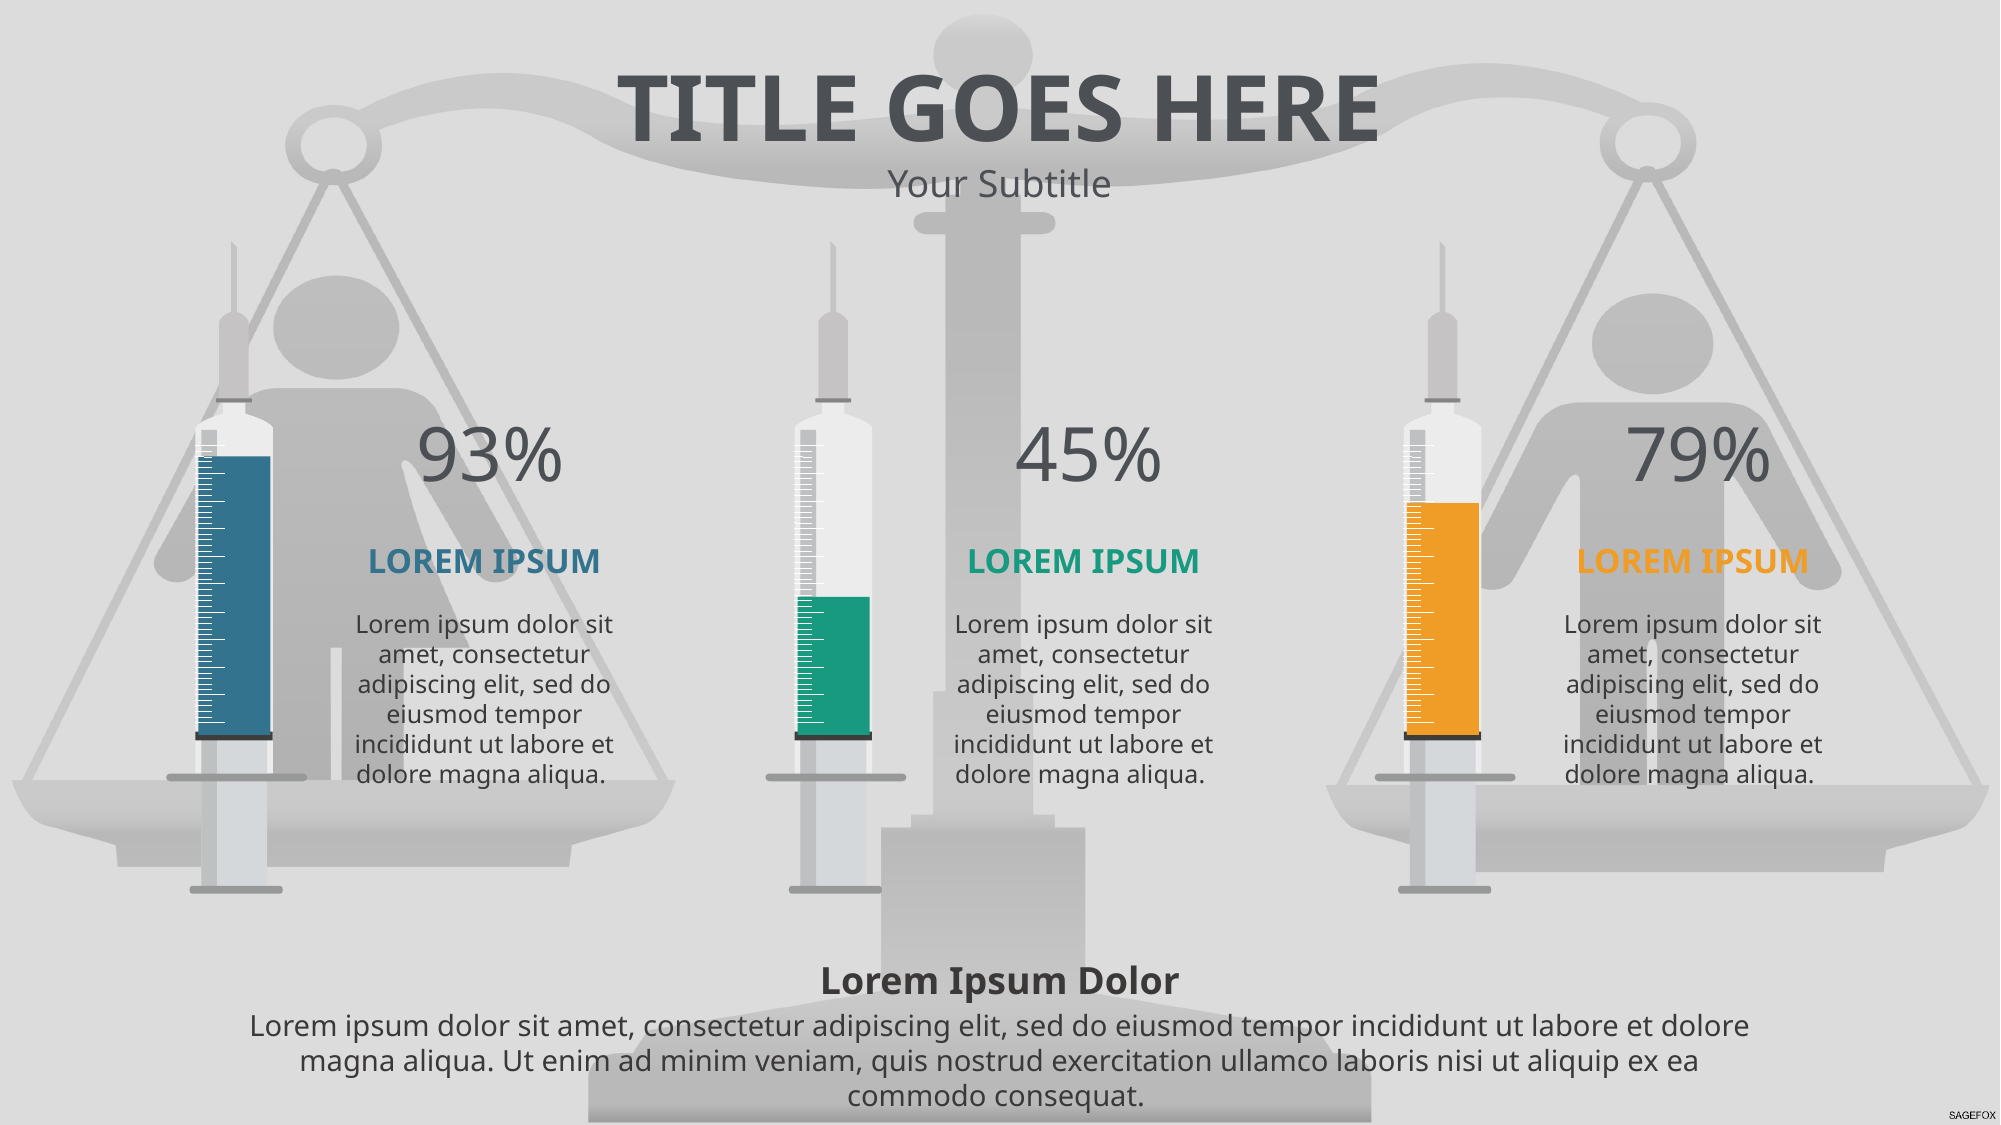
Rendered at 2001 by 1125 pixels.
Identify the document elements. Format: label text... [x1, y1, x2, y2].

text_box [195, 445, 225, 723]
picture [1925, 0, 2001, 1125]
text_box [1374, 240, 1516, 894]
text_box Lorem Ipsum Dolor Lorem ipsum dolor sit amet, consectetur adipiscing elit, sed do eiusmod tempor incididunt ut labore et dolore magna aliqua. Ut enim ad minim veniam, quis nostrud exercitation ullamco laboris nisi ut aliquip ex ea commodo consequat. [229, 949, 1771, 1120]
text_box 93% [385, 399, 597, 504]
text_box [166, 240, 308, 894]
text_box LOREM IPSUM Lorem ipsum dolor sit amet, consectetur adipiscing elit, sed do eiusmod tempor incididunt ut labore et dolore magna aliqua. [336, 533, 633, 796]
text_box 45% [984, 399, 1196, 504]
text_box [794, 445, 824, 723]
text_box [1403, 445, 1433, 723]
text_box 79% [1593, 399, 1805, 504]
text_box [765, 240, 907, 894]
text_box TITLE GOES HERE Your Subtitle [548, 42, 1452, 212]
text_box LOREM IPSUM Lorem ipsum dolor sit amet, consectetur adipiscing elit, sed do eiusmod tempor incididunt ut labore et dolore magna aliqua. [936, 533, 1232, 796]
text_box LOREM IPSUM Lorem ipsum dolor sit amet, consectetur adipiscing elit, sed do eiusmod tempor incididunt ut labore et dolore magna aliqua. [1545, 533, 1841, 796]
